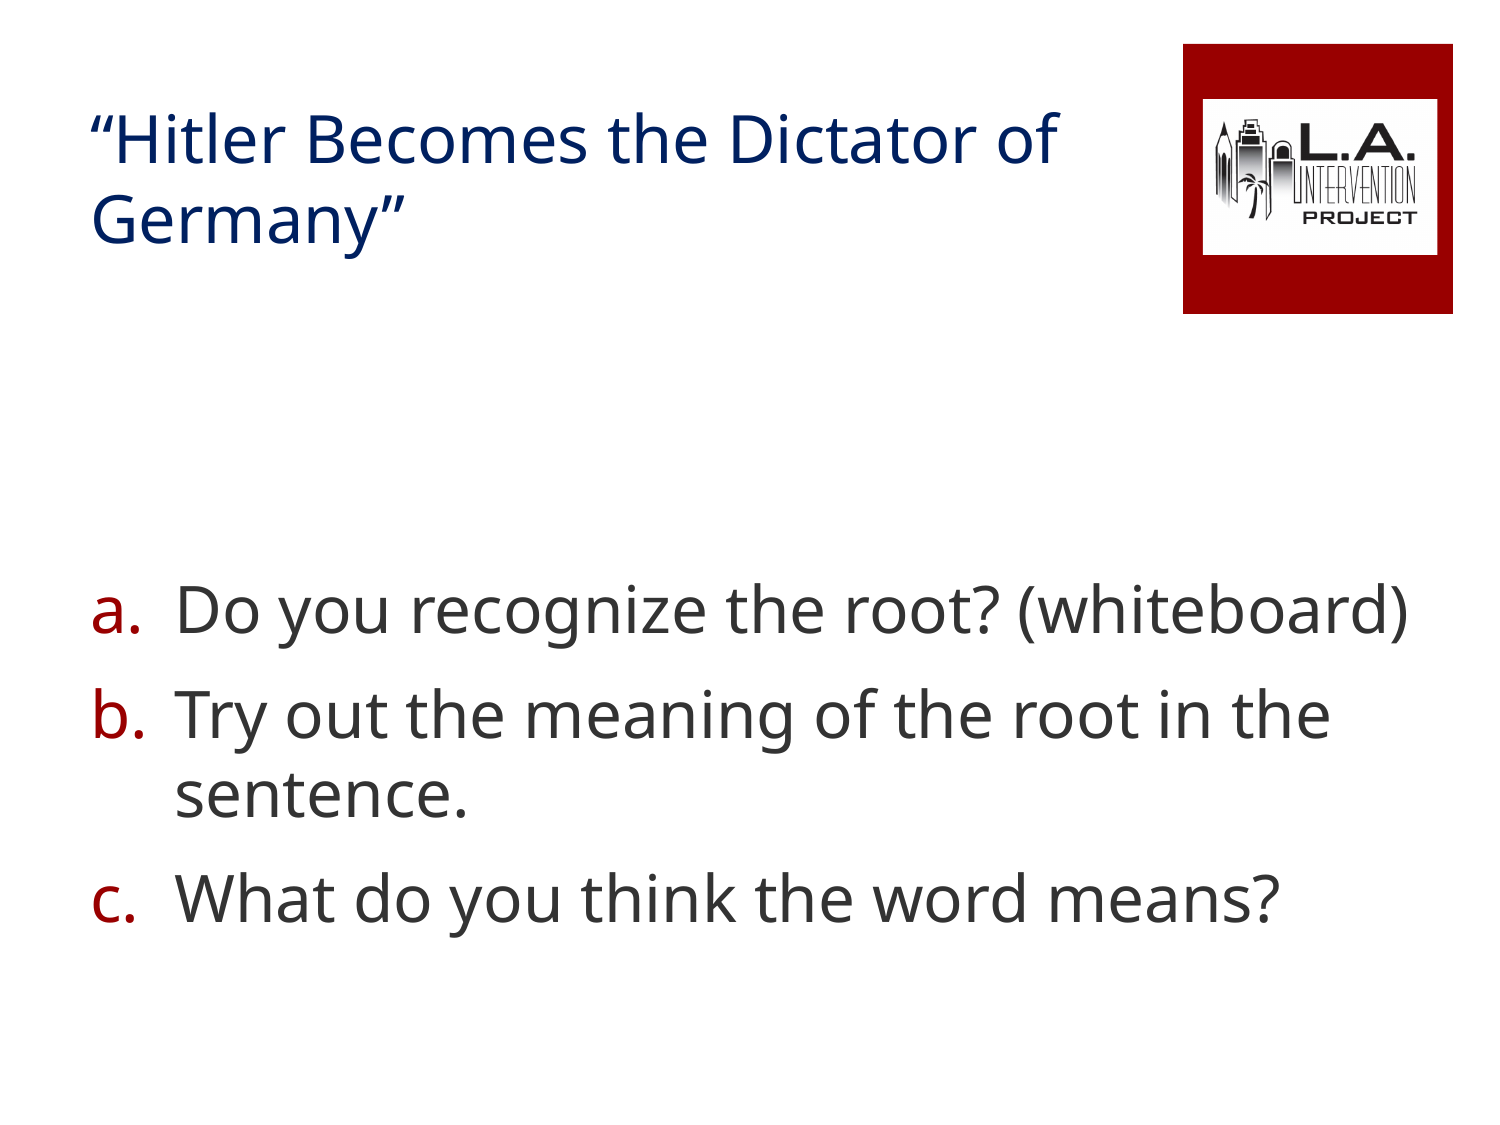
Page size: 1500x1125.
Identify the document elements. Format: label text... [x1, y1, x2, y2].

list Do you recognize the root? (whiteboard) Try out the meaning of the root in the sentence. What do you think the word means? [75, 455, 1483, 944]
text_box [74, 40, 1393, 147]
picture [1202, 99, 1438, 255]
